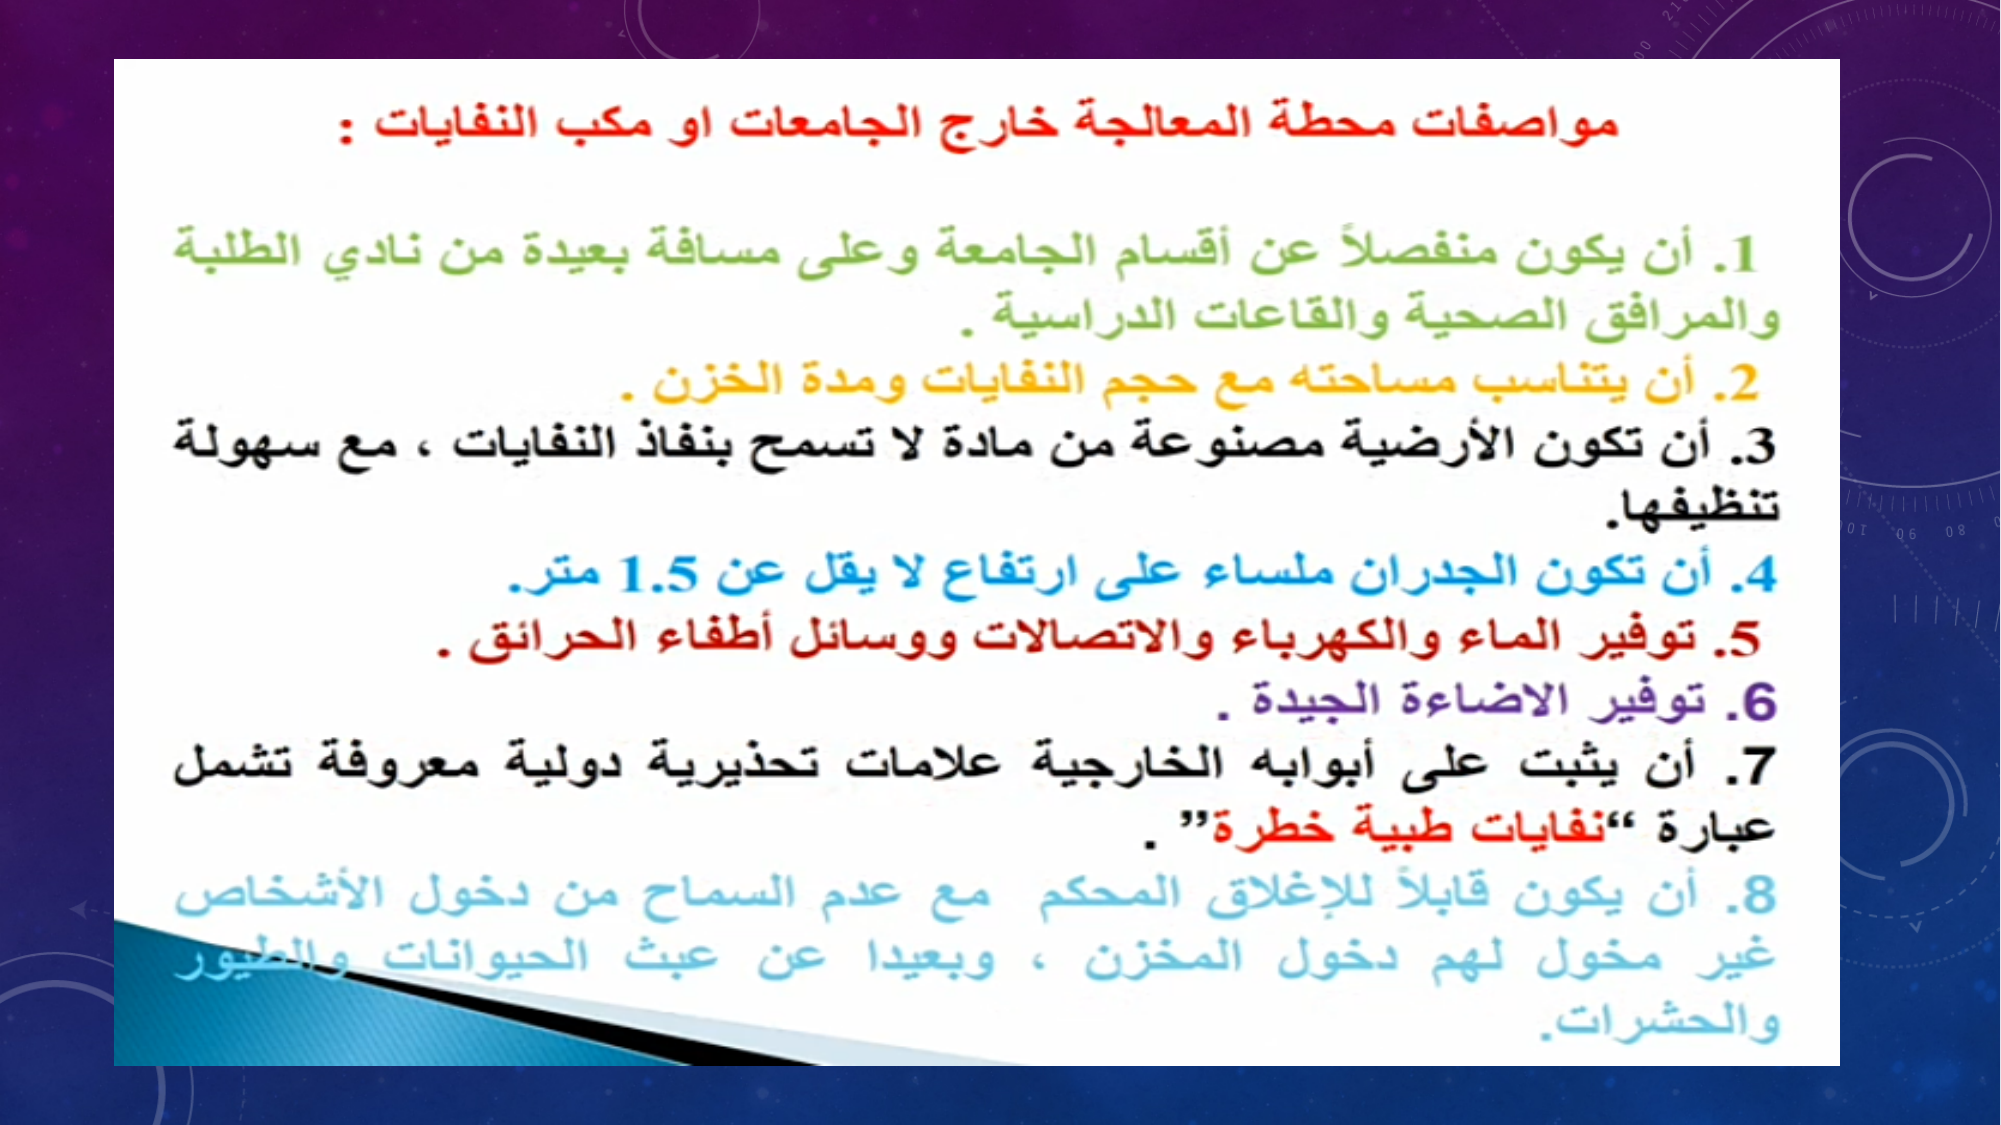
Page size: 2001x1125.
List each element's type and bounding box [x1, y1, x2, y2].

list [113, 59, 1840, 1066]
picture [0, 0, 2001, 1125]
